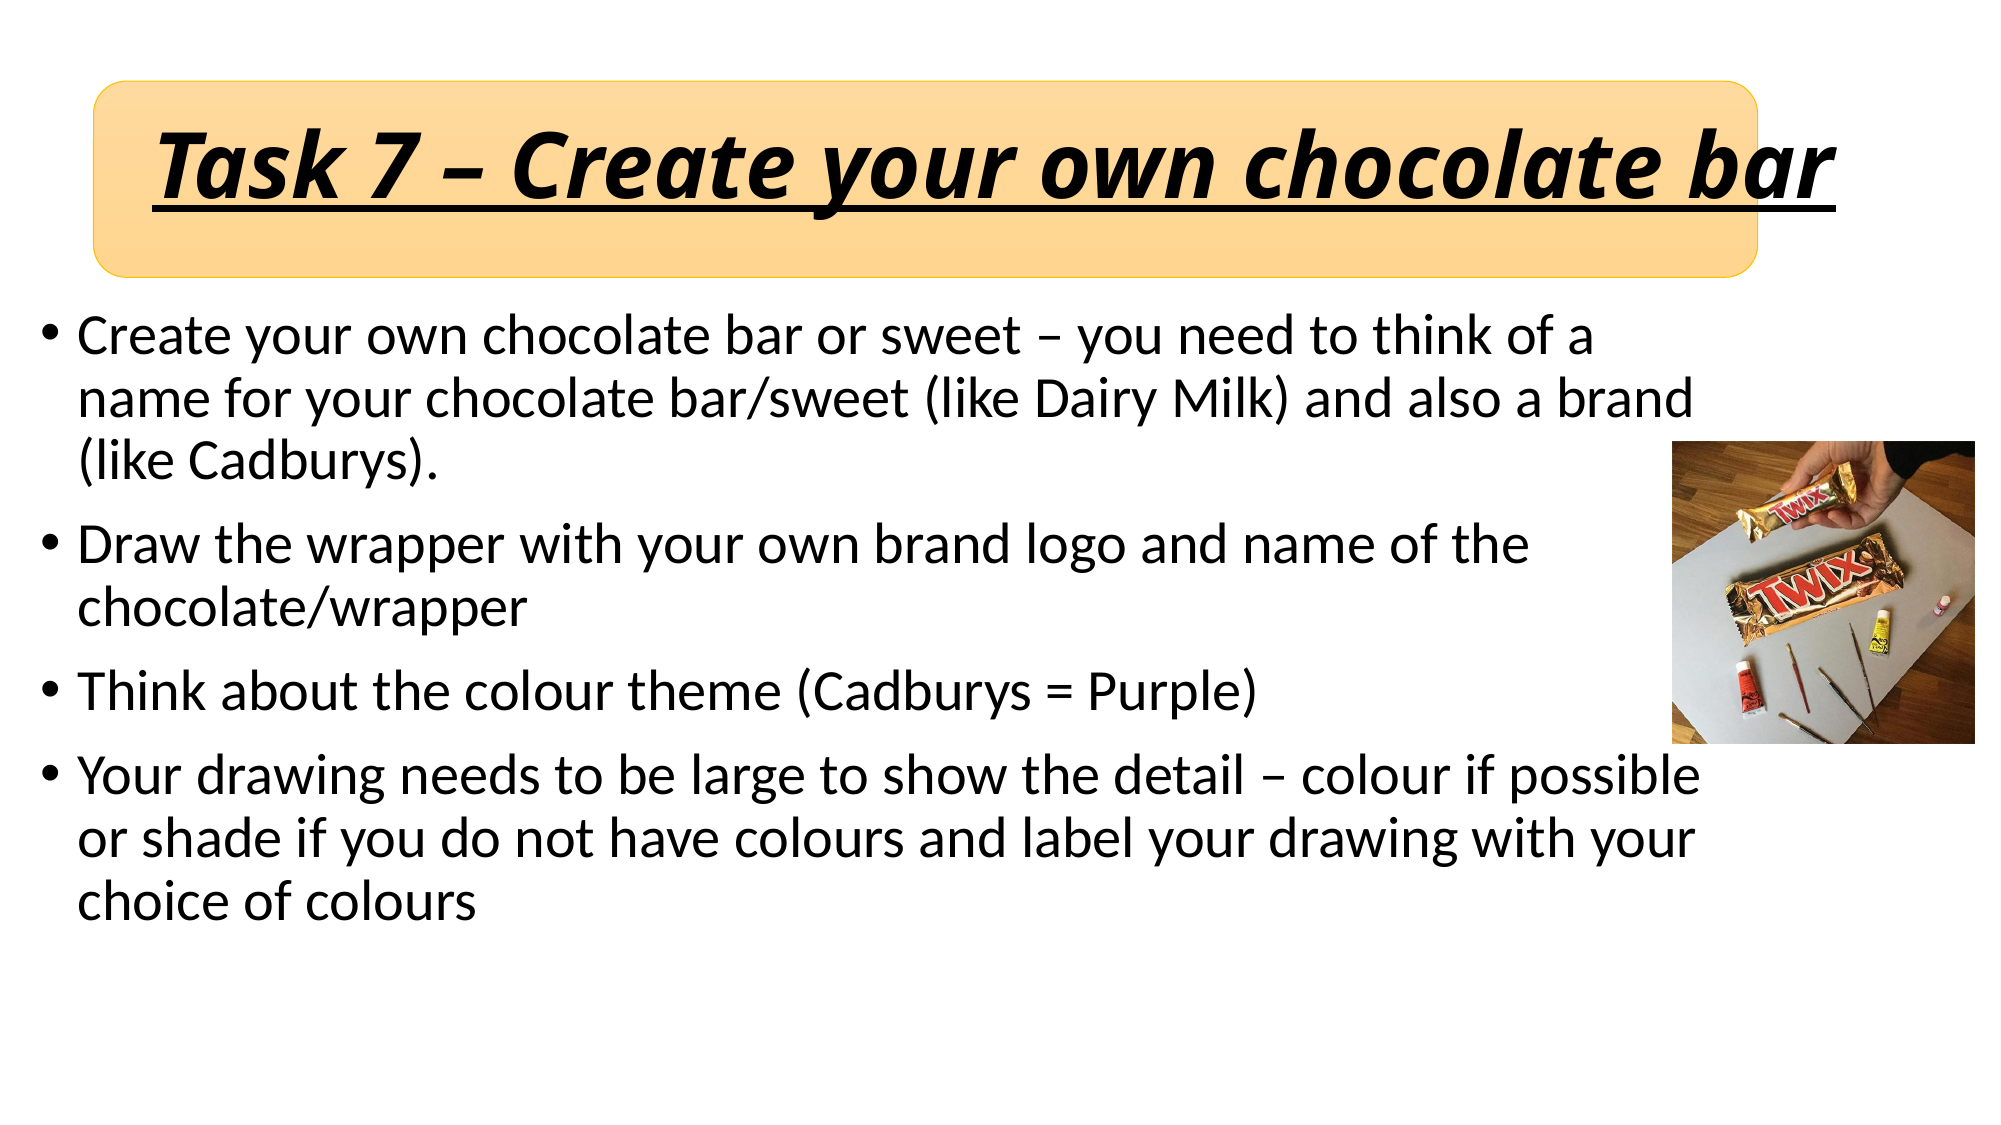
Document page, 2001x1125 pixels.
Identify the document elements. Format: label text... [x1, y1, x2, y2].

title Task 7 – Create your own chocolate bar [137, 59, 1863, 278]
text_box [92, 80, 137, 278]
picture [1672, 441, 1975, 744]
list Create your own chocolate bar or sweet – you need to think of a name for your chocolate bar/sweet (like Dairy Milk) and also a brand (like Cadburys). Draw the wrapper with your own brand logo and name of the chocolate/wrapper Think about the colour theme (Cadburys = Purple) Your drawing needs to be large to show the detail – colour if possible or shade if you do not have colours and label your drawing with your choice of colours [25, 296, 1751, 1011]
